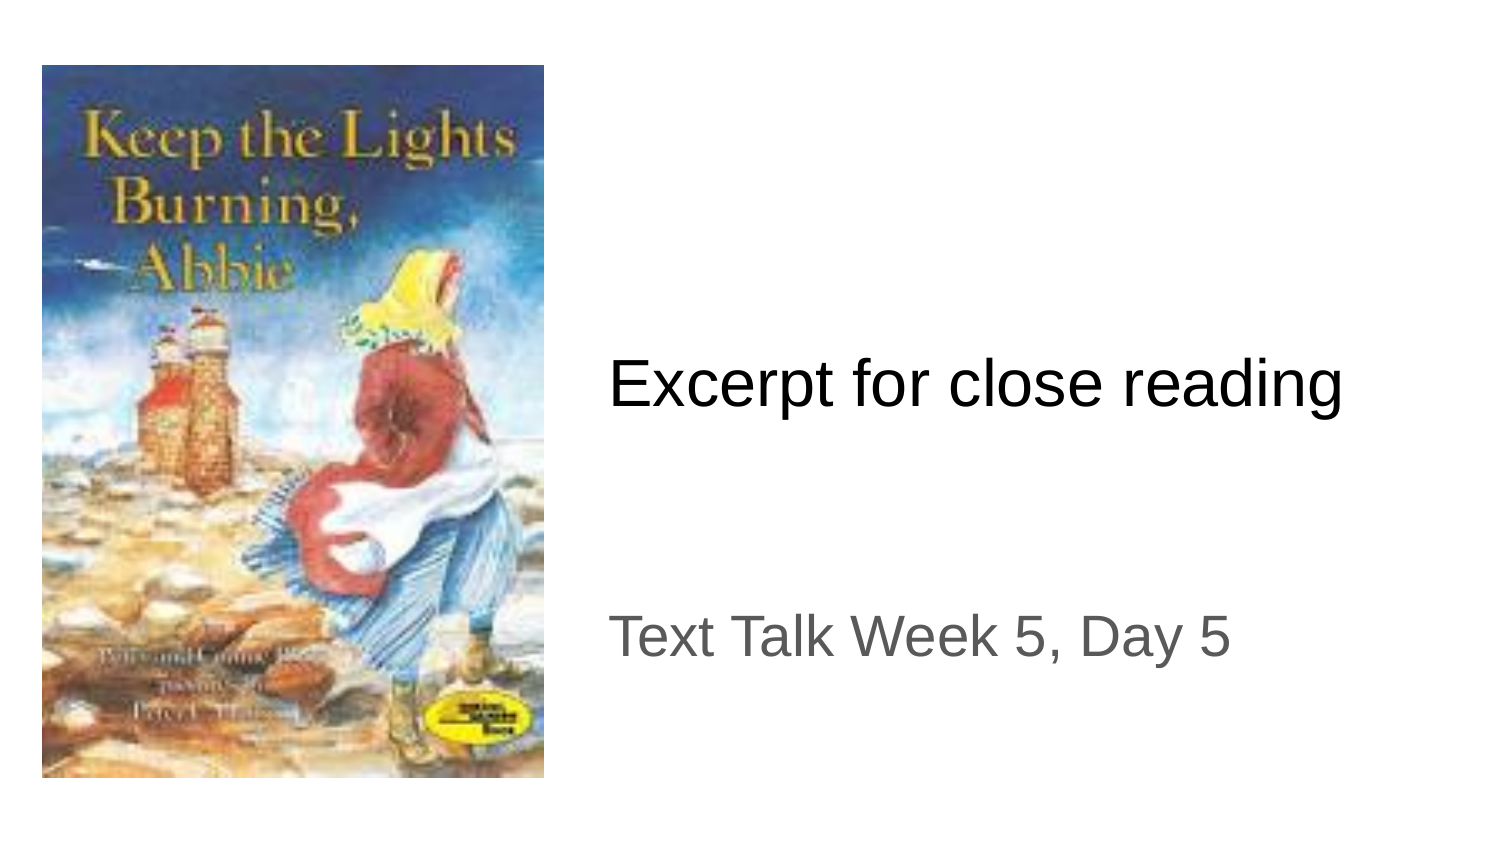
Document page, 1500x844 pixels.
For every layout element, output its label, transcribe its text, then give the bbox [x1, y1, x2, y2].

subtitle Text Talk Week 5, Day 5 [593, 582, 1449, 713]
picture [42, 65, 545, 779]
title Excerpt for close reading [593, 228, 1449, 435]
